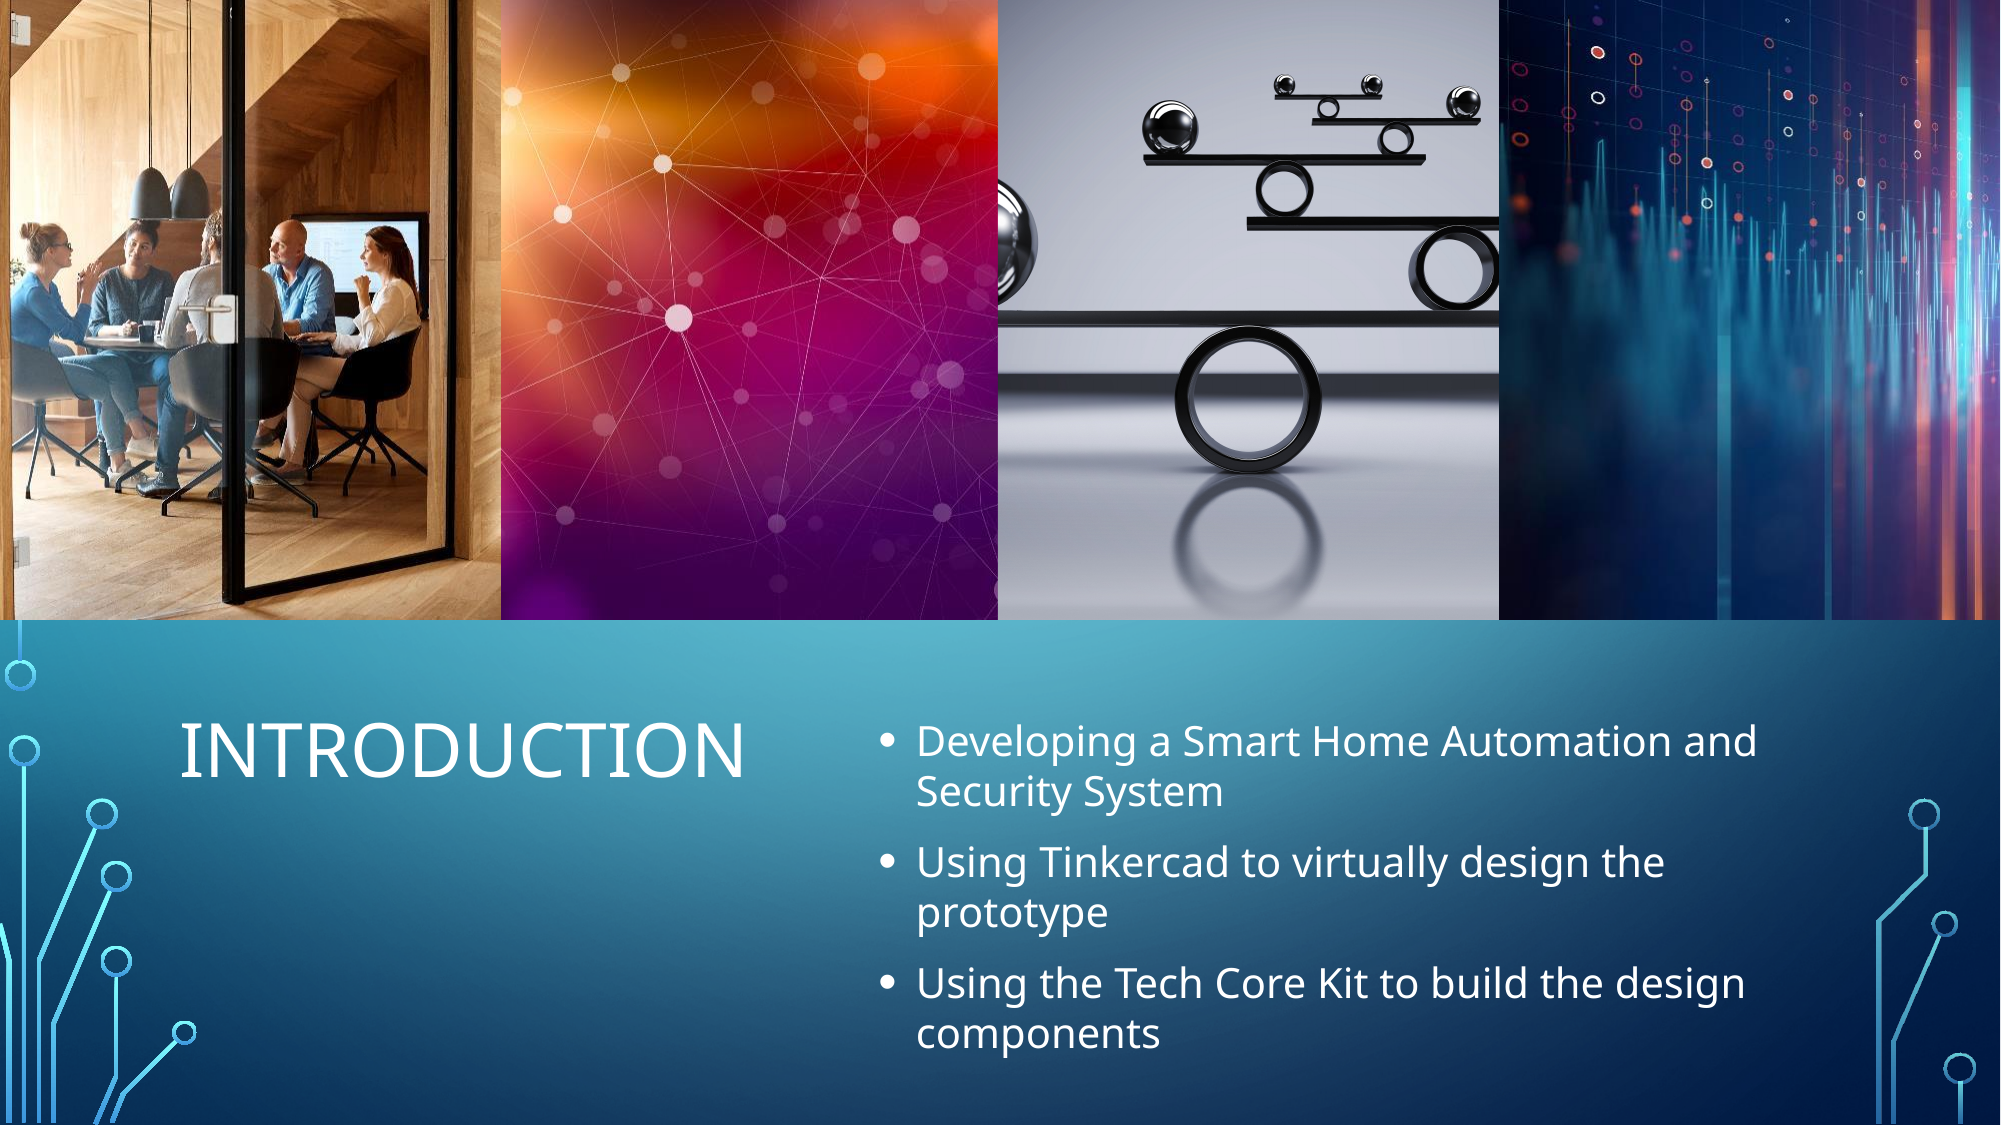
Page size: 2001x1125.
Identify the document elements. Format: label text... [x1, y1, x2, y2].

title Introduction [164, 705, 903, 818]
picture [0, 0, 2000, 620]
list Developing a Smart Home Automation and Security System Using Tinkercad to virtually design the prototype Using the Tech Core Kit to build the design components [863, 707, 1884, 1072]
